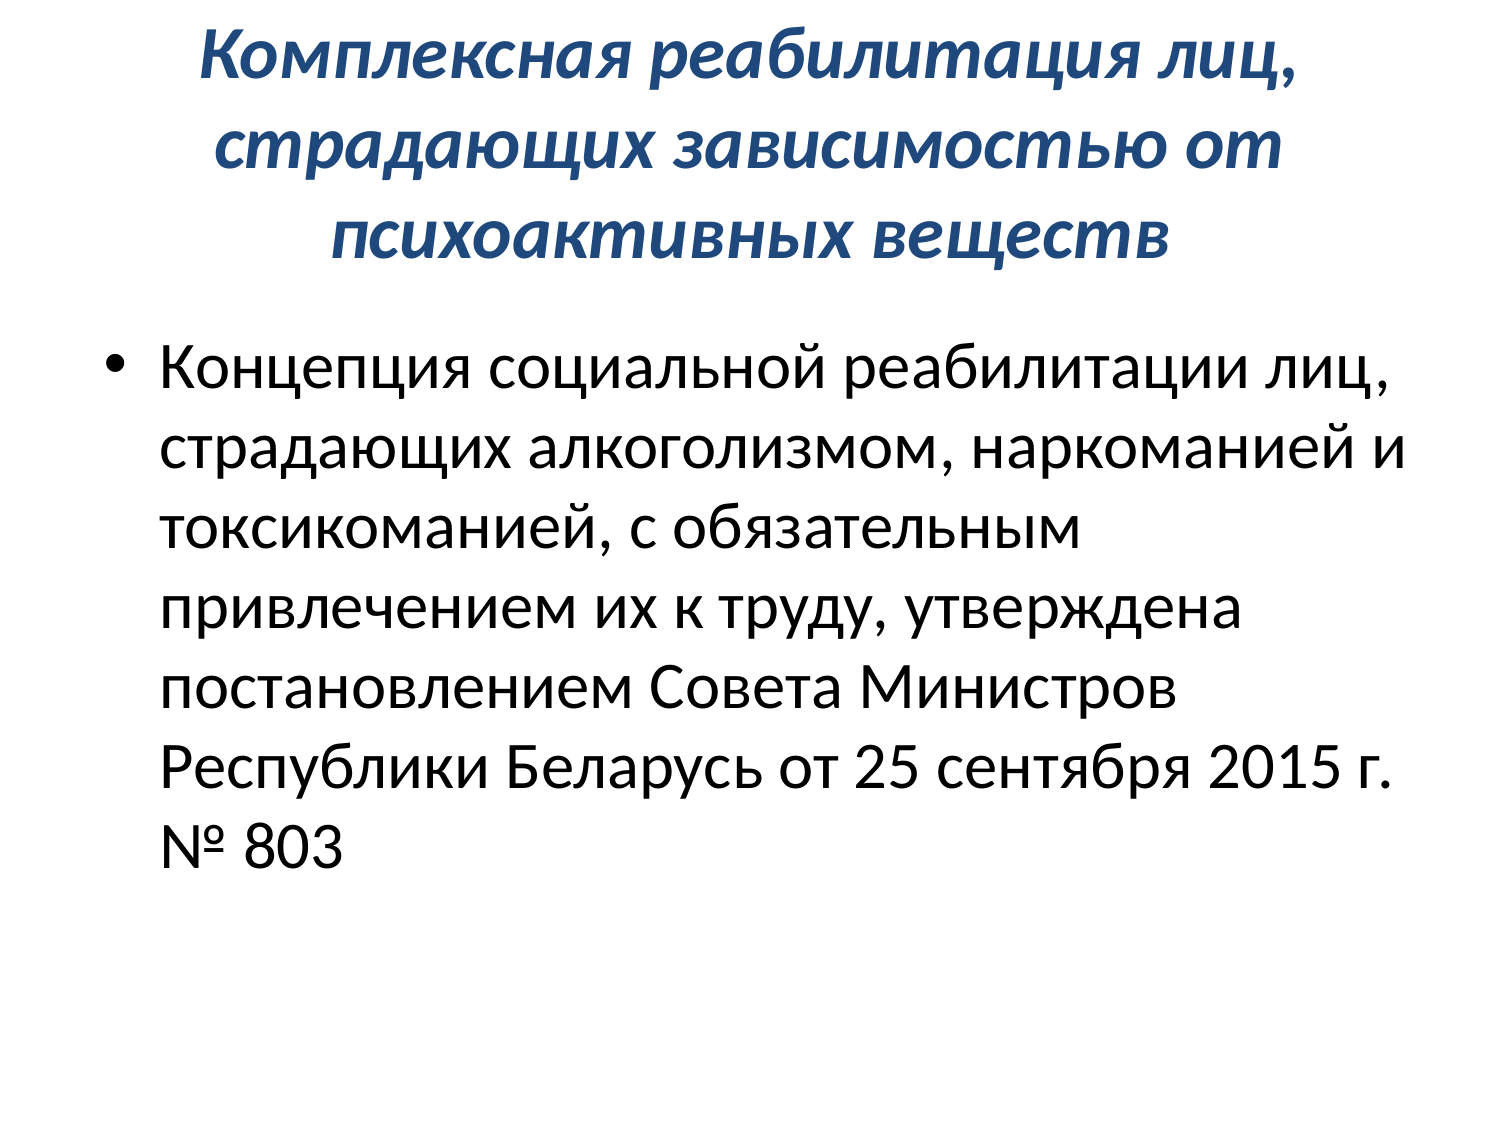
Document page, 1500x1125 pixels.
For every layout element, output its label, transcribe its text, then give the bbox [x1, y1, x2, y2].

list Концепция социальной реабилитации лиц, страдающих алкоголизмом, наркоманией и токсикоманией, с обязательным привлечением их к труду, утверждена постановлением Совета Министров Республики Беларусь от 25 сентября 2015 г. № 803 [88, 314, 1439, 1057]
title Комплексная реабилитация лиц, страдающих зависимостью от психоактивных веществ [75, 45, 1425, 233]
